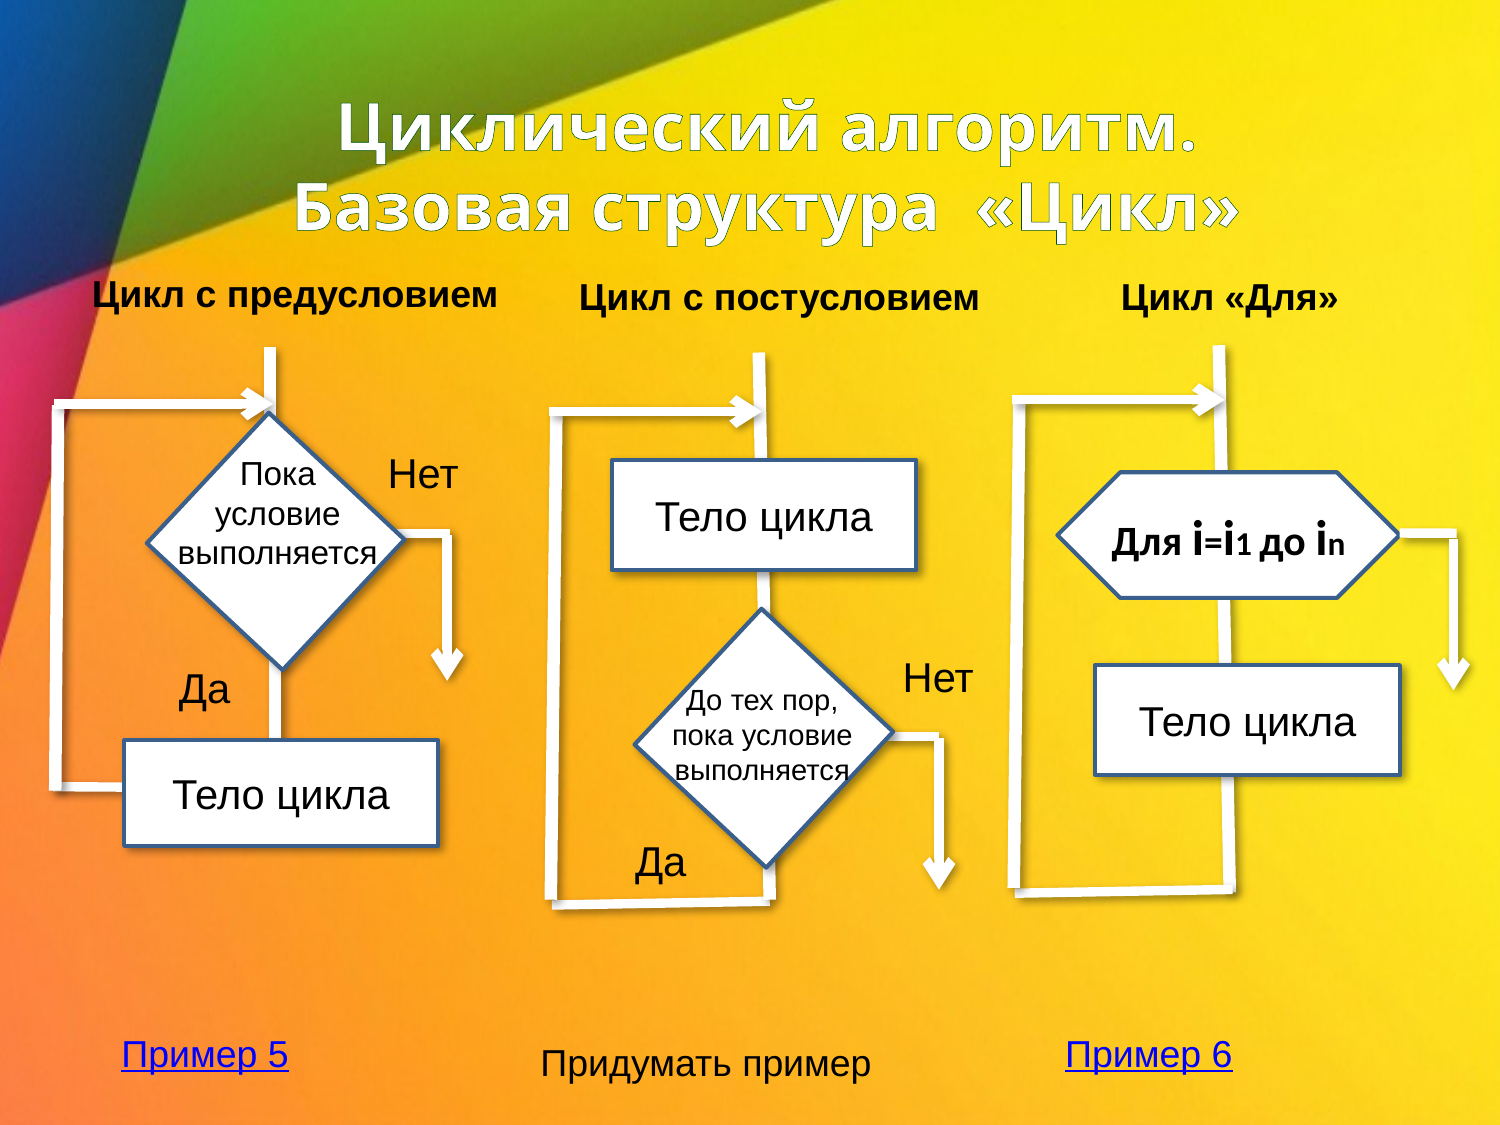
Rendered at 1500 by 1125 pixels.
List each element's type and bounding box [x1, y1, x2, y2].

text_box [52, 346, 451, 847]
text_box [1011, 344, 1457, 894]
picture [0, 0, 1500, 1125]
text_box [548, 352, 940, 906]
